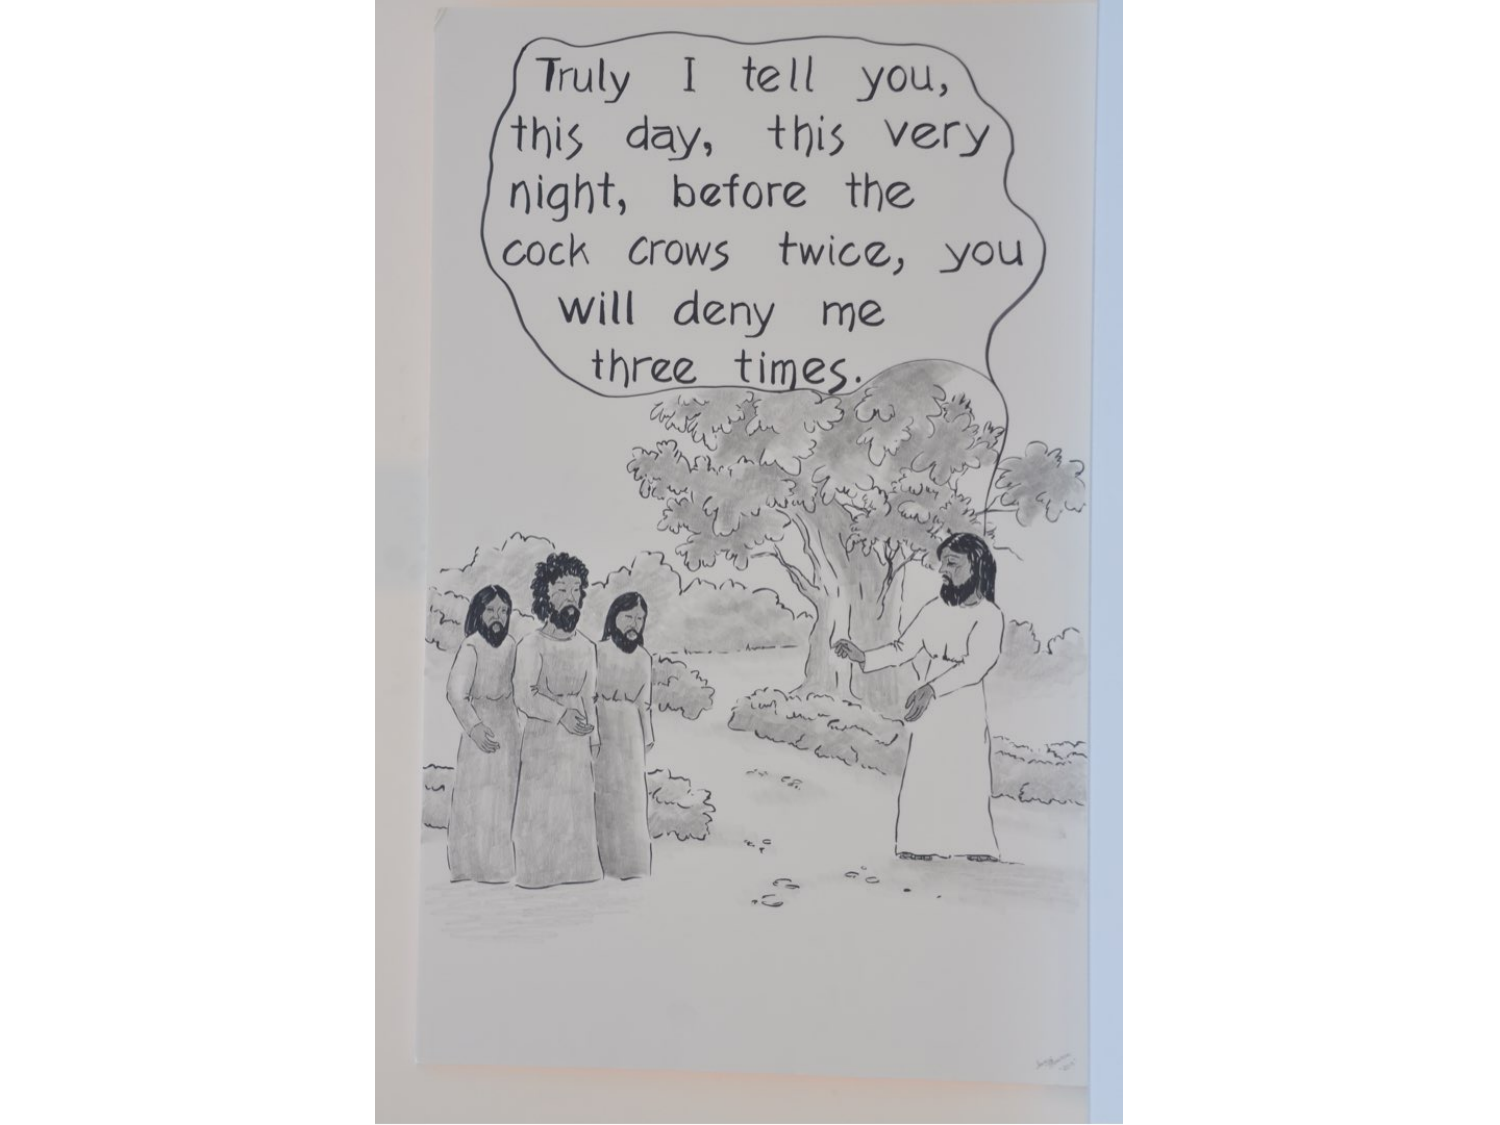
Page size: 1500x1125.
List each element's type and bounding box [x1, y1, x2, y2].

picture [374, 0, 1123, 1125]
